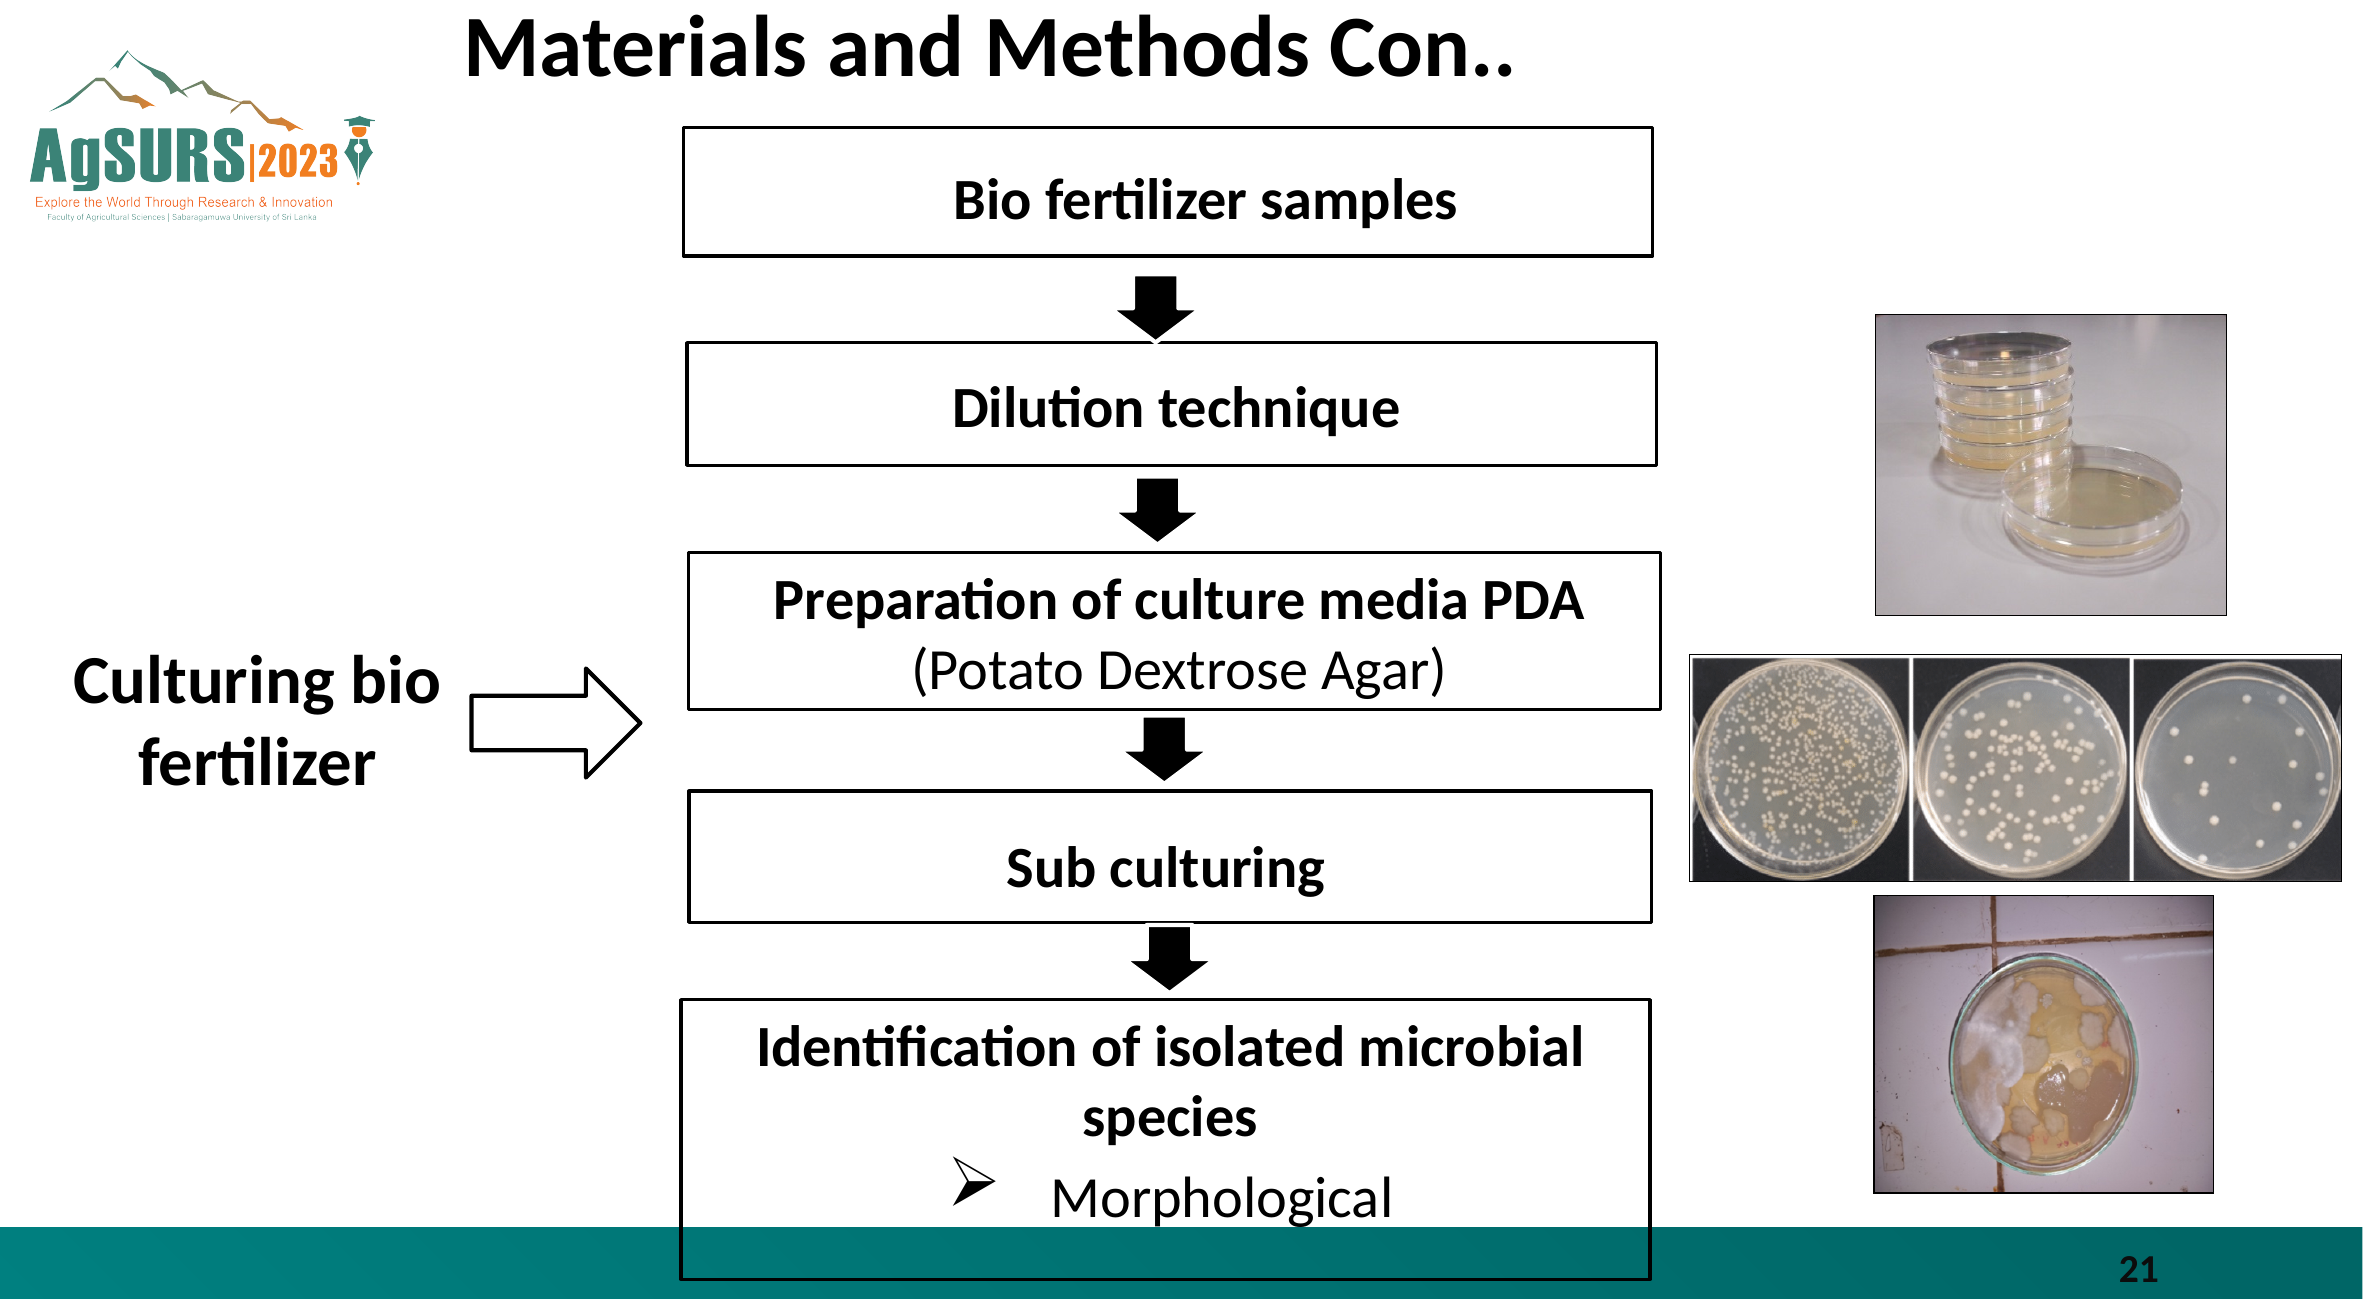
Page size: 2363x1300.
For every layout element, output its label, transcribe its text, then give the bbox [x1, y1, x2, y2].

text_box Bio fertilizer samples [681, 125, 1655, 258]
picture [1689, 654, 2342, 883]
text_box [1110, 474, 1205, 547]
picture [1874, 895, 2213, 1193]
text_box Identification of isolated microbial species Morphological [681, 999, 1650, 1280]
text_box [1108, 272, 1204, 345]
text_box [1116, 713, 1212, 786]
text_box Sub culturing [687, 789, 1654, 925]
text_box Culturing bio fertilizer [0, 625, 515, 809]
text_box [469, 666, 643, 780]
title Materials and Methods Con.. [445, 0, 2245, 161]
picture [1875, 314, 2227, 616]
text_box Dilution technique [685, 341, 1658, 467]
text_box Preparation of culture media PDA (Potato Dextrose Agar) [688, 552, 1661, 710]
text_box [1122, 922, 1217, 995]
picture [29, 50, 375, 222]
slide_number 21 [1644, 1231, 2177, 1300]
